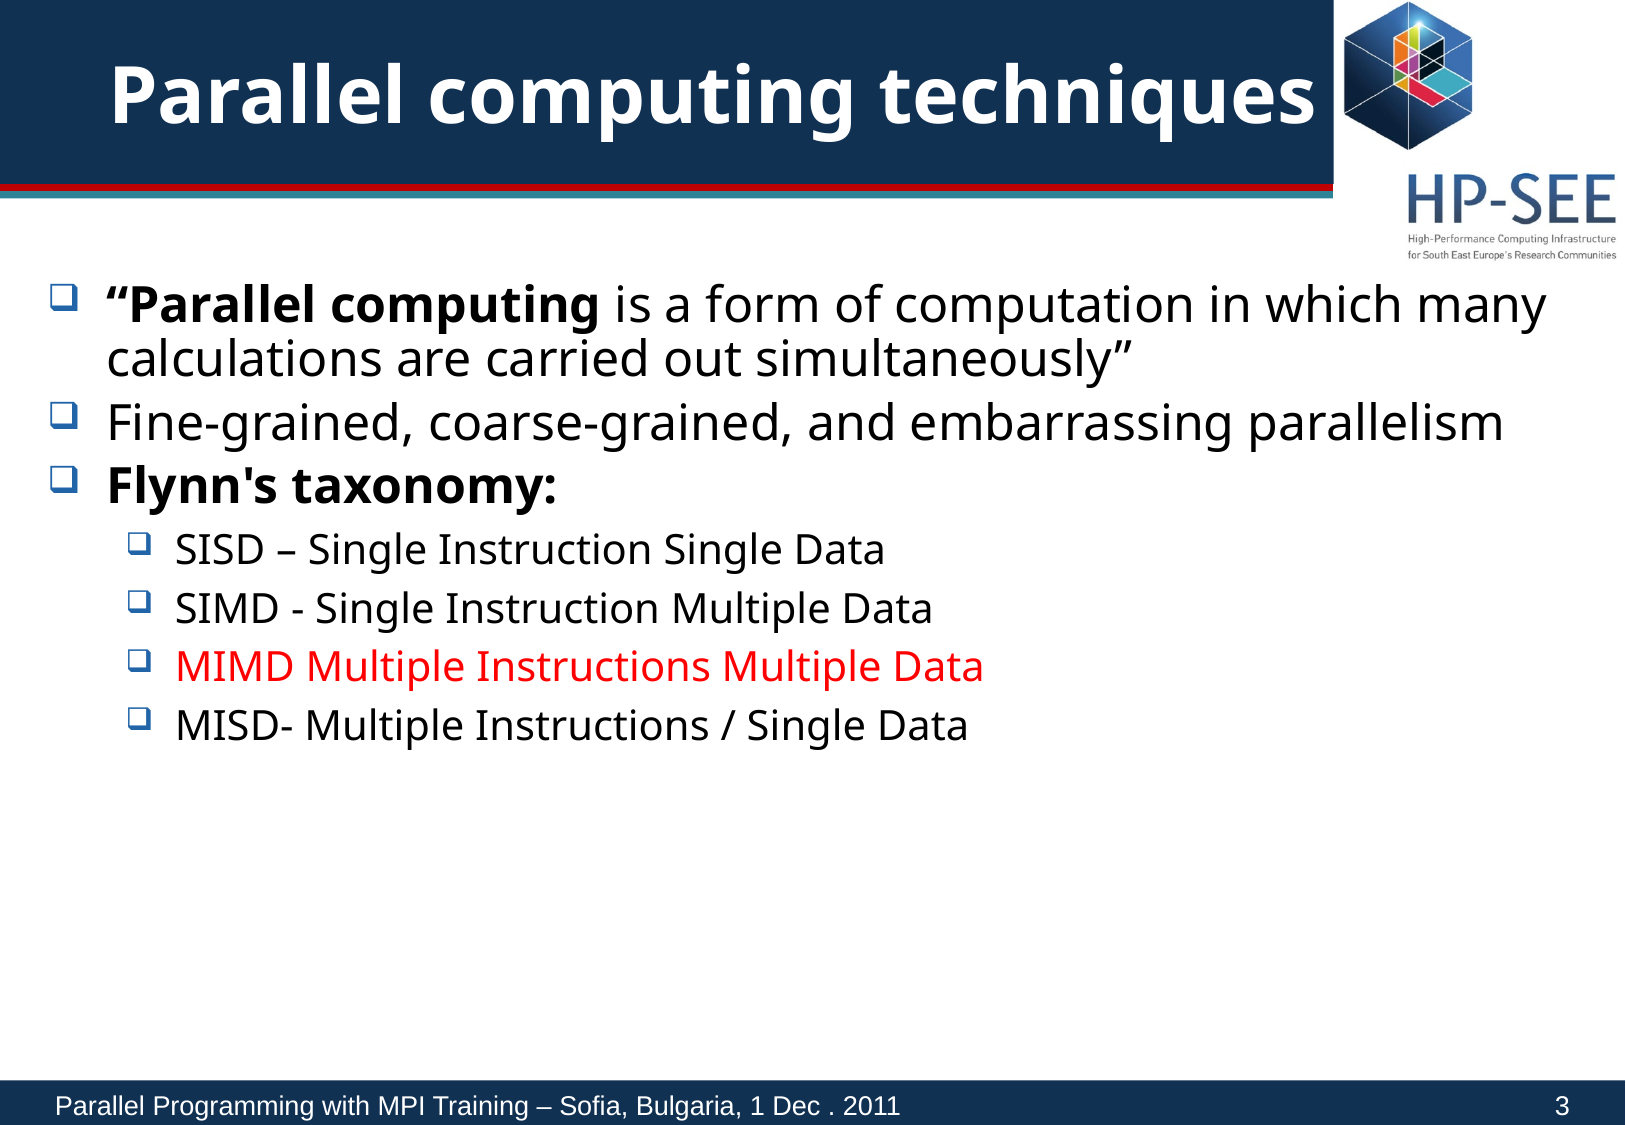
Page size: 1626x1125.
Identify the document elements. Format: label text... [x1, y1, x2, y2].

title Parallel computing techniques [0, 0, 1334, 185]
footer Parallel Programming with MPI Training – Sofia, Bulgaria, 1 Dec . 2011 3 [0, 1080, 1625, 1125]
list “Parallel computing is a form of computation in which many calculations are carried out simultaneously” Fine-grained, coarse-grained, and embarrassing parallelism Flynn's taxonomy: SISD – Single Instruction Single Data SIMD - Single Instruction Multiple Data MIMD Multiple Instructions Multiple Data MISD- Multiple Instructions / Single Data [31, 270, 1594, 1079]
picture [1333, 0, 1625, 263]
